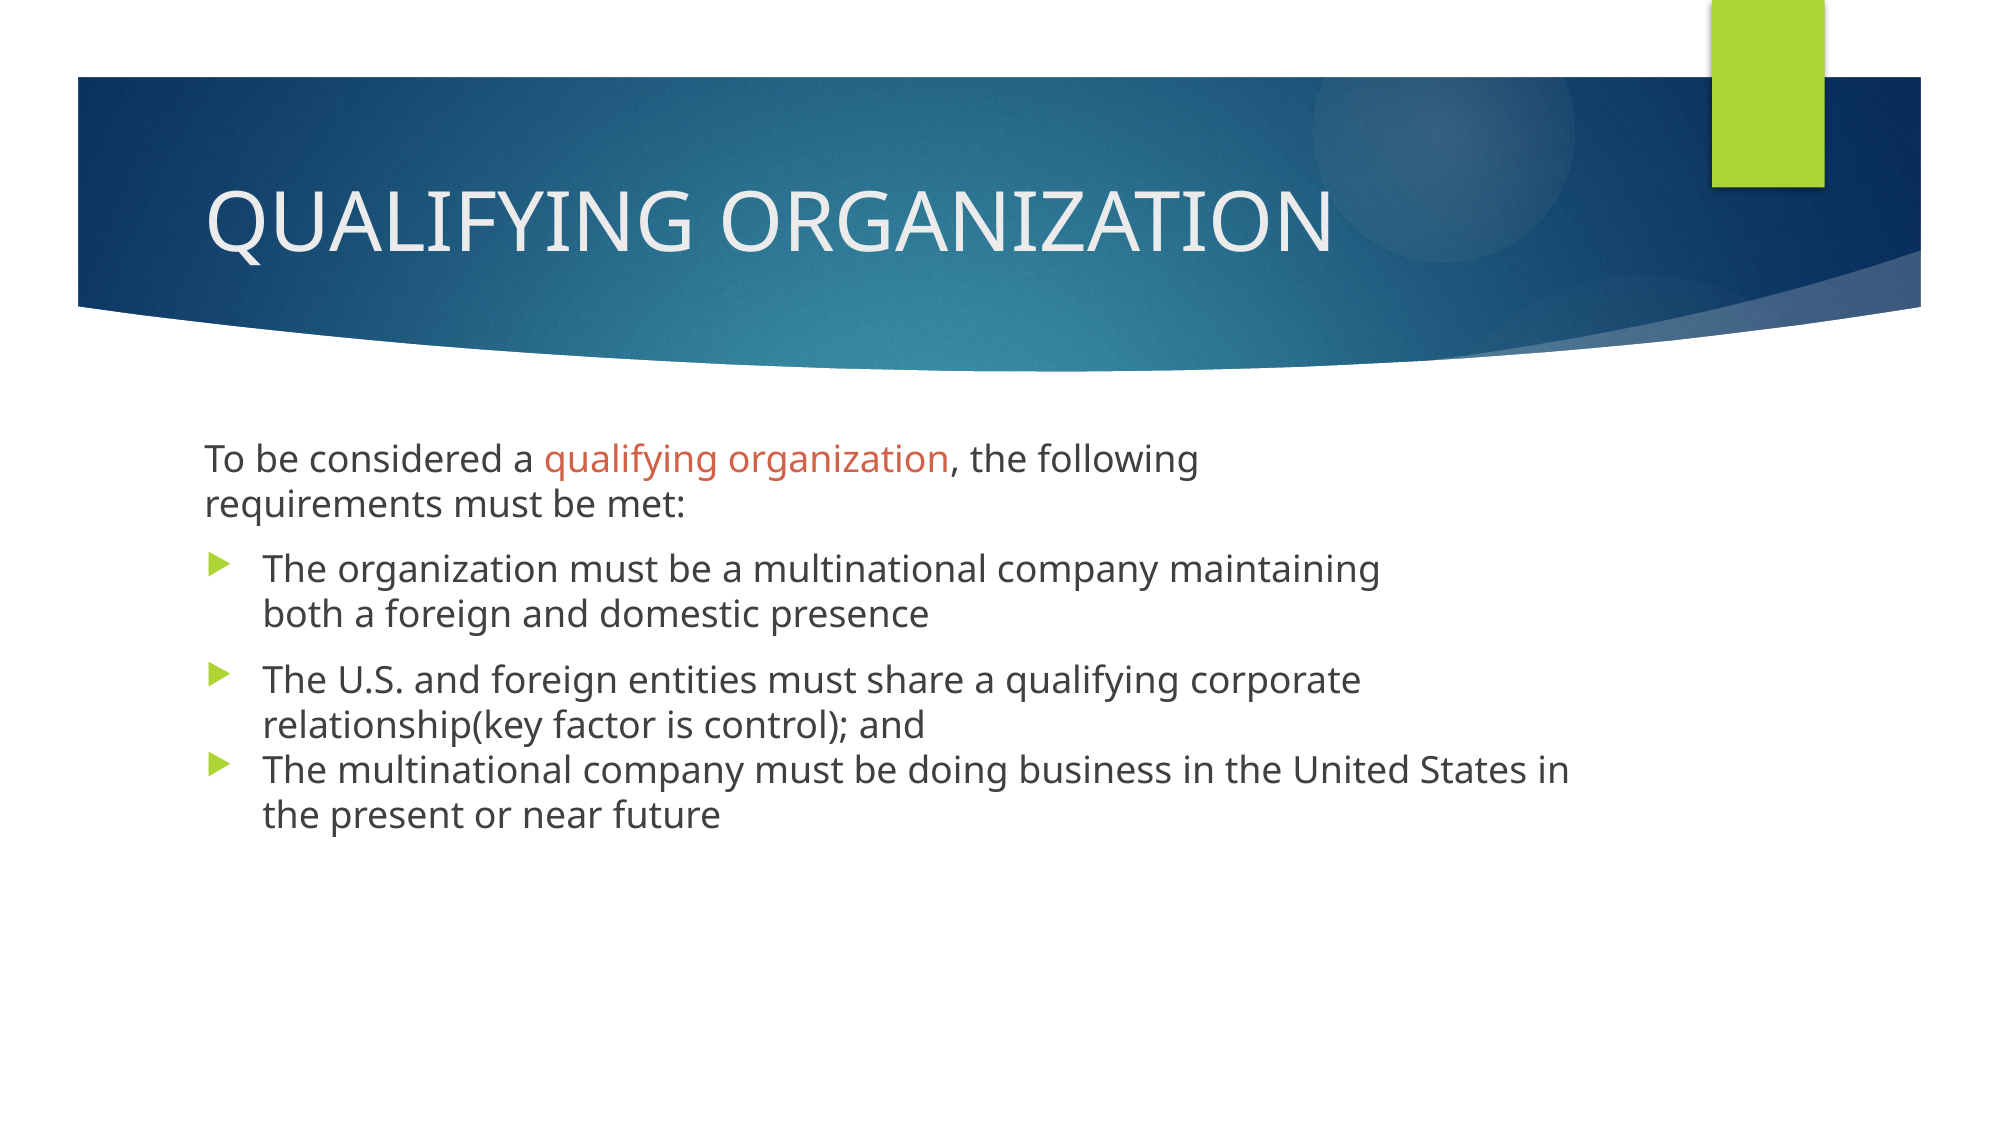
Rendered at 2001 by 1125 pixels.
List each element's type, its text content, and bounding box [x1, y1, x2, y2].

list To be considered a qualifying organization, the following requirements must be met: The organization must be a multinational company maintaining both a foreign and domestic presence The U.S. and foreign entities must share a qualifying corporate relationship(key factor is control); and The multinational company must be doing business in the United States in the present or near future [189, 427, 1627, 988]
title QUALIFYING ORGANIZATION [189, 159, 1627, 276]
